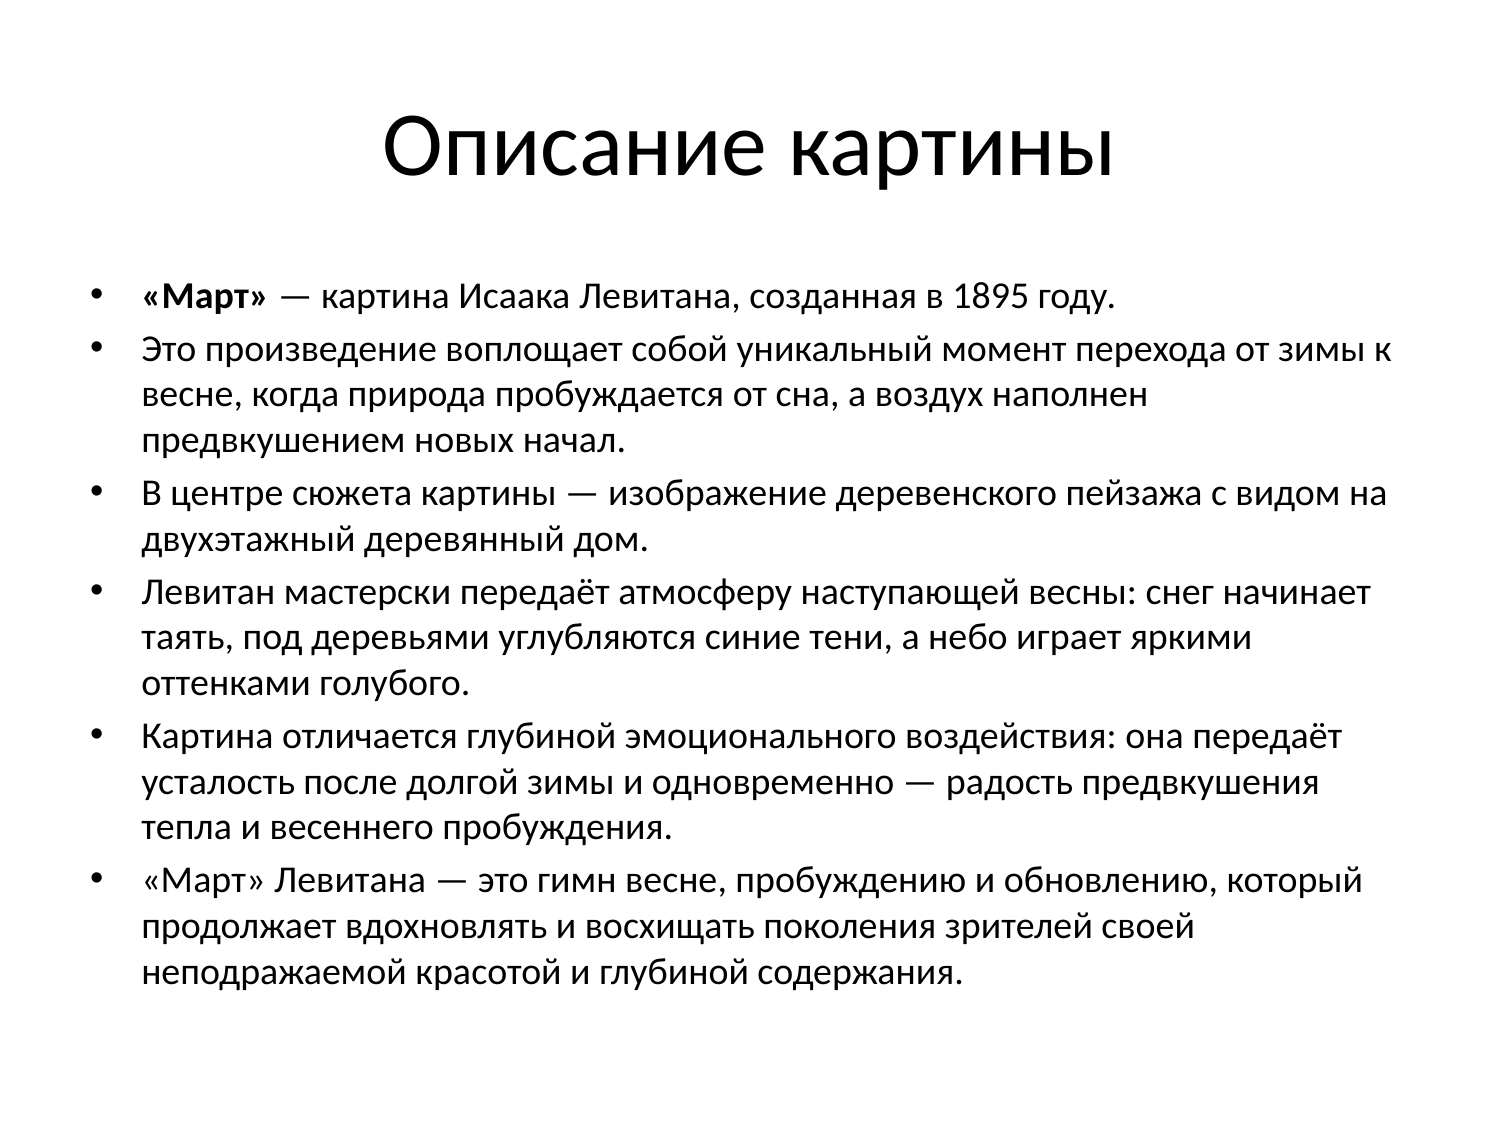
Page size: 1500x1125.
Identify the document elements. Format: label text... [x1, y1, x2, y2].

title Описание картины [75, 45, 1425, 233]
list «Март» — картина Исаака Левитана, созданная в 1895 году. Это произведение воплощает собой уникальный момент перехода от зимы к весне, когда природа пробуждается от сна, а воздух наполнен предвкушением новых начал. В центре сюжета картины — изображение деревенского пейзажа с видом на двухэтажный деревянный дом. Левитан мастерски передаёт атмосферу наступающей весны: снег начинает таять, под деревьями углубляются синие тени, а небо играет яркими оттенками голубого. Картина отличается глубиной эмоционального воздействия: она передаёт усталость после долгой зимы и одновременно — радость предвкушения тепла и весеннего пробуждения. «Март» Левитана — это гимн весне, пробуждению и обновлению, который продолжает вдохновлять и восхищать поколения зрителей своей неподражаемой красотой и глубиной содержания. [75, 262, 1425, 1005]
